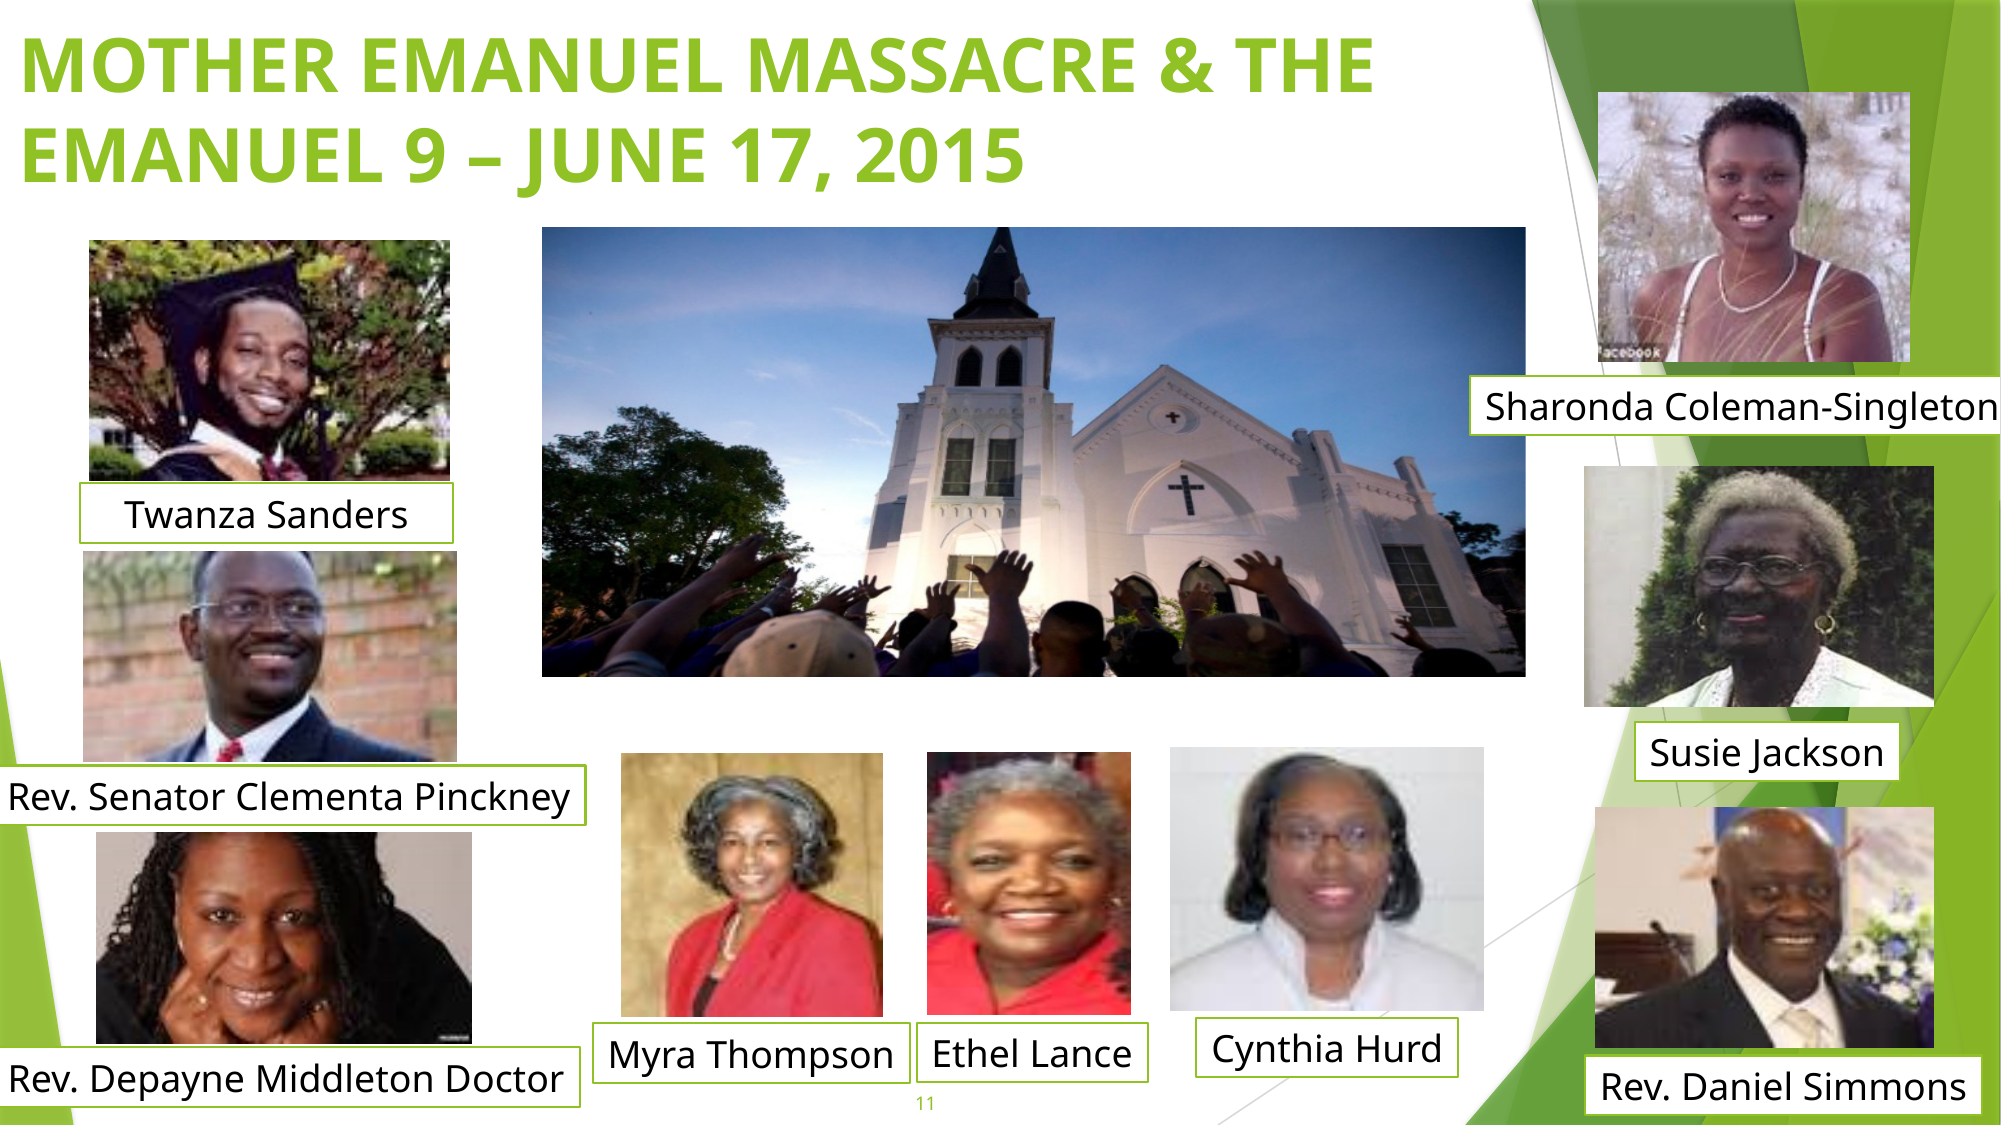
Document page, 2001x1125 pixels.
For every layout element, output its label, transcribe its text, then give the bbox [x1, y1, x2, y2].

text_box Ethel Lance [916, 1022, 1148, 1083]
picture [88, 240, 450, 482]
text_box Sharonda Coleman-Singleton [1531, 375, 2000, 436]
picture [1170, 747, 1485, 1011]
text_box Rev. Senator Clementa Pinckney [0, 765, 586, 826]
picture [1584, 465, 1934, 707]
text_box Twanza Sanders [80, 483, 453, 544]
picture [83, 550, 458, 762]
picture [95, 832, 472, 1045]
picture [621, 753, 883, 1017]
slide_number 11 [873, 1084, 952, 1125]
text_box Cynthia Hurd [1196, 1020, 1459, 1078]
picture [541, 226, 1527, 678]
text_box Rev. Daniel Simmons [1585, 1055, 1983, 1116]
title MOTHER EMANUEL MASSACRE & THE EMANUEL 9 – JUNE 17, 2015 [3, 9, 1544, 254]
picture [1594, 806, 1934, 1048]
picture [1597, 91, 1911, 363]
picture [927, 751, 1131, 1016]
text_box Rev. Depayne Middleton Doctor [0, 1047, 580, 1107]
text_box Susie Jackson [1634, 721, 1901, 782]
text_box Myra Thompson [592, 1023, 910, 1083]
